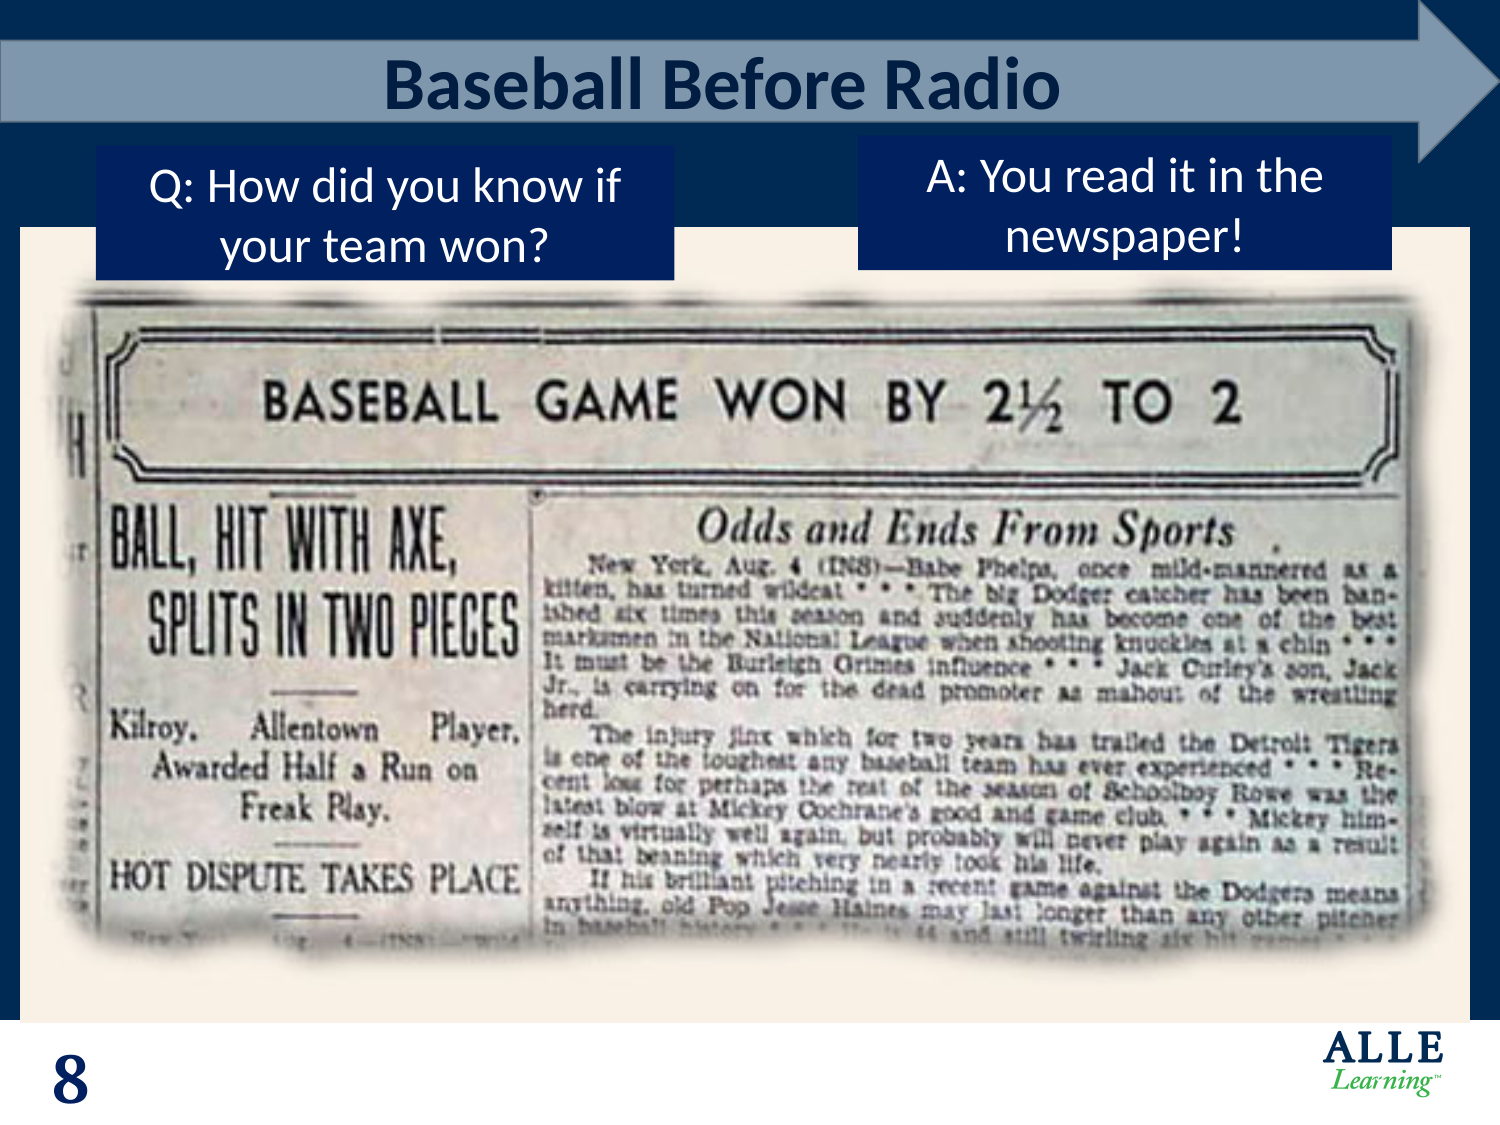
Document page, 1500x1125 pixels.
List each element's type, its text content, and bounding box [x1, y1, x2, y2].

text_box Q: How did you know if your team won? [95, 176, 675, 226]
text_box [0, 0, 1500, 163]
text_box A: You read it in the newspaper! [858, 176, 1392, 226]
text_box 8 [2, 1029, 141, 1124]
slide_number 8 [1237, 1042, 1400, 1103]
picture [0, 163, 1500, 1125]
